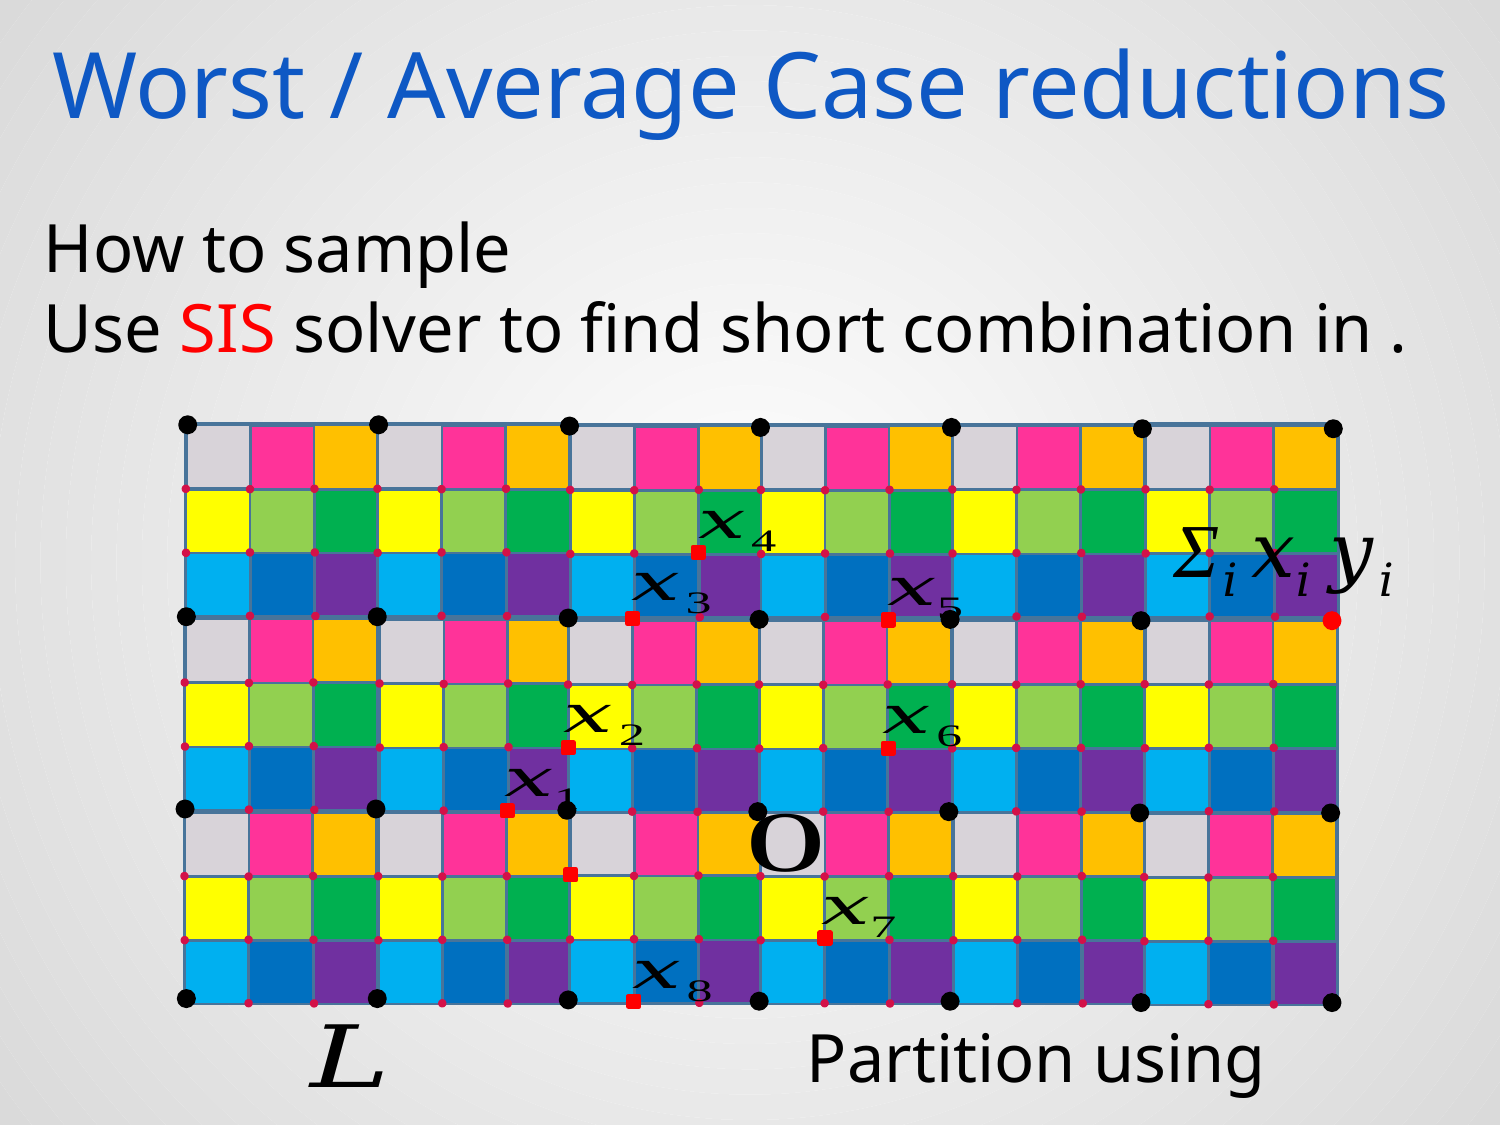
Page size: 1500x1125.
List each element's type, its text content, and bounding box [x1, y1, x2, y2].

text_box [176, 416, 1342, 1011]
title Worst / Average Case reductions [1, 48, 1500, 145]
